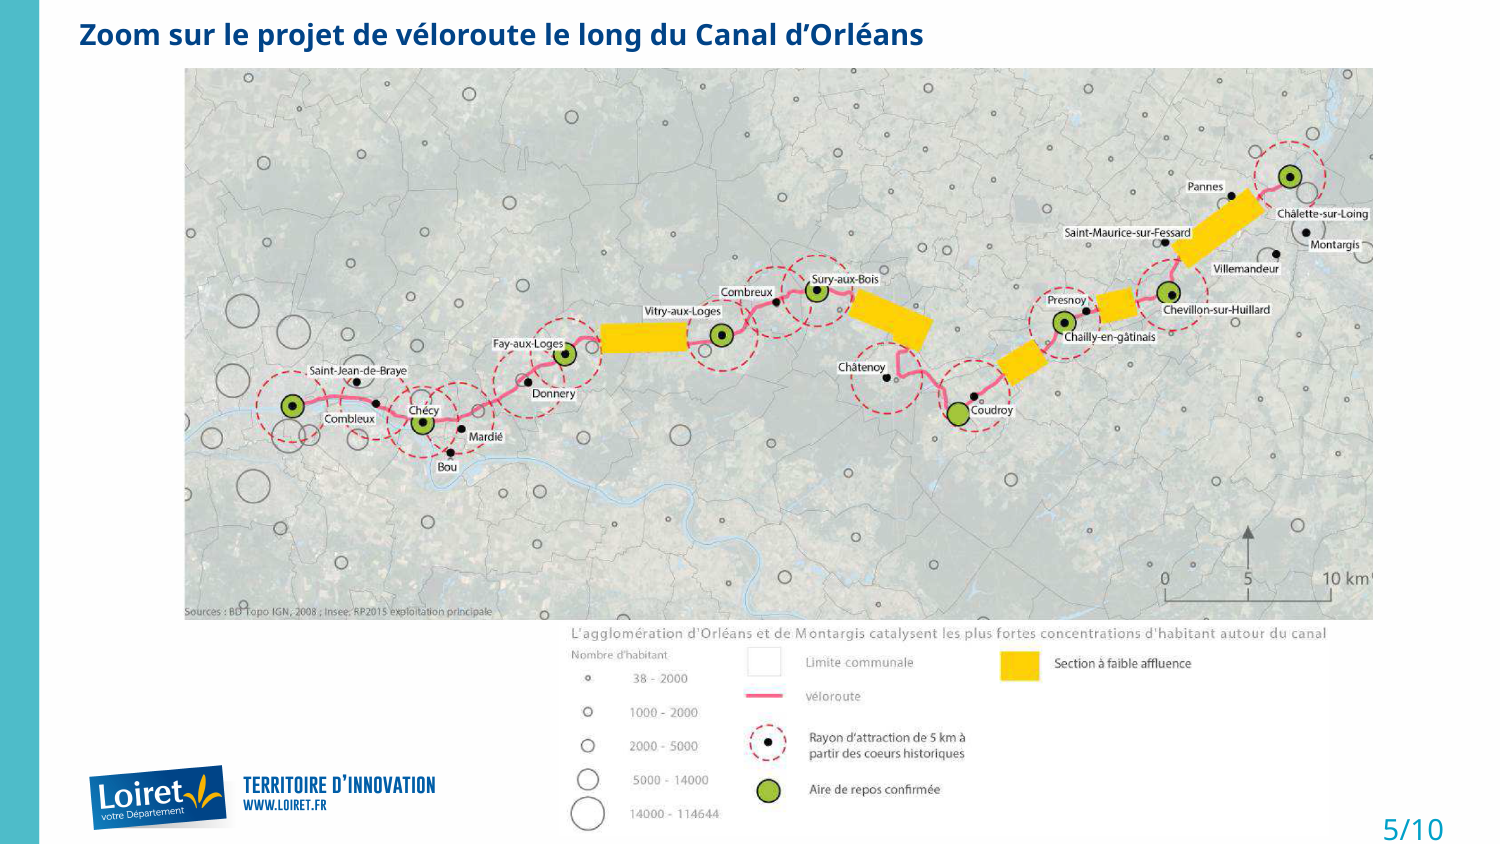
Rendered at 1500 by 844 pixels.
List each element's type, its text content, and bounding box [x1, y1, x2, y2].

text_box Zoom sur le projet de véloroute le long du Canal d’Orléans [64, 8, 1462, 59]
picture [0, 0, 1500, 844]
